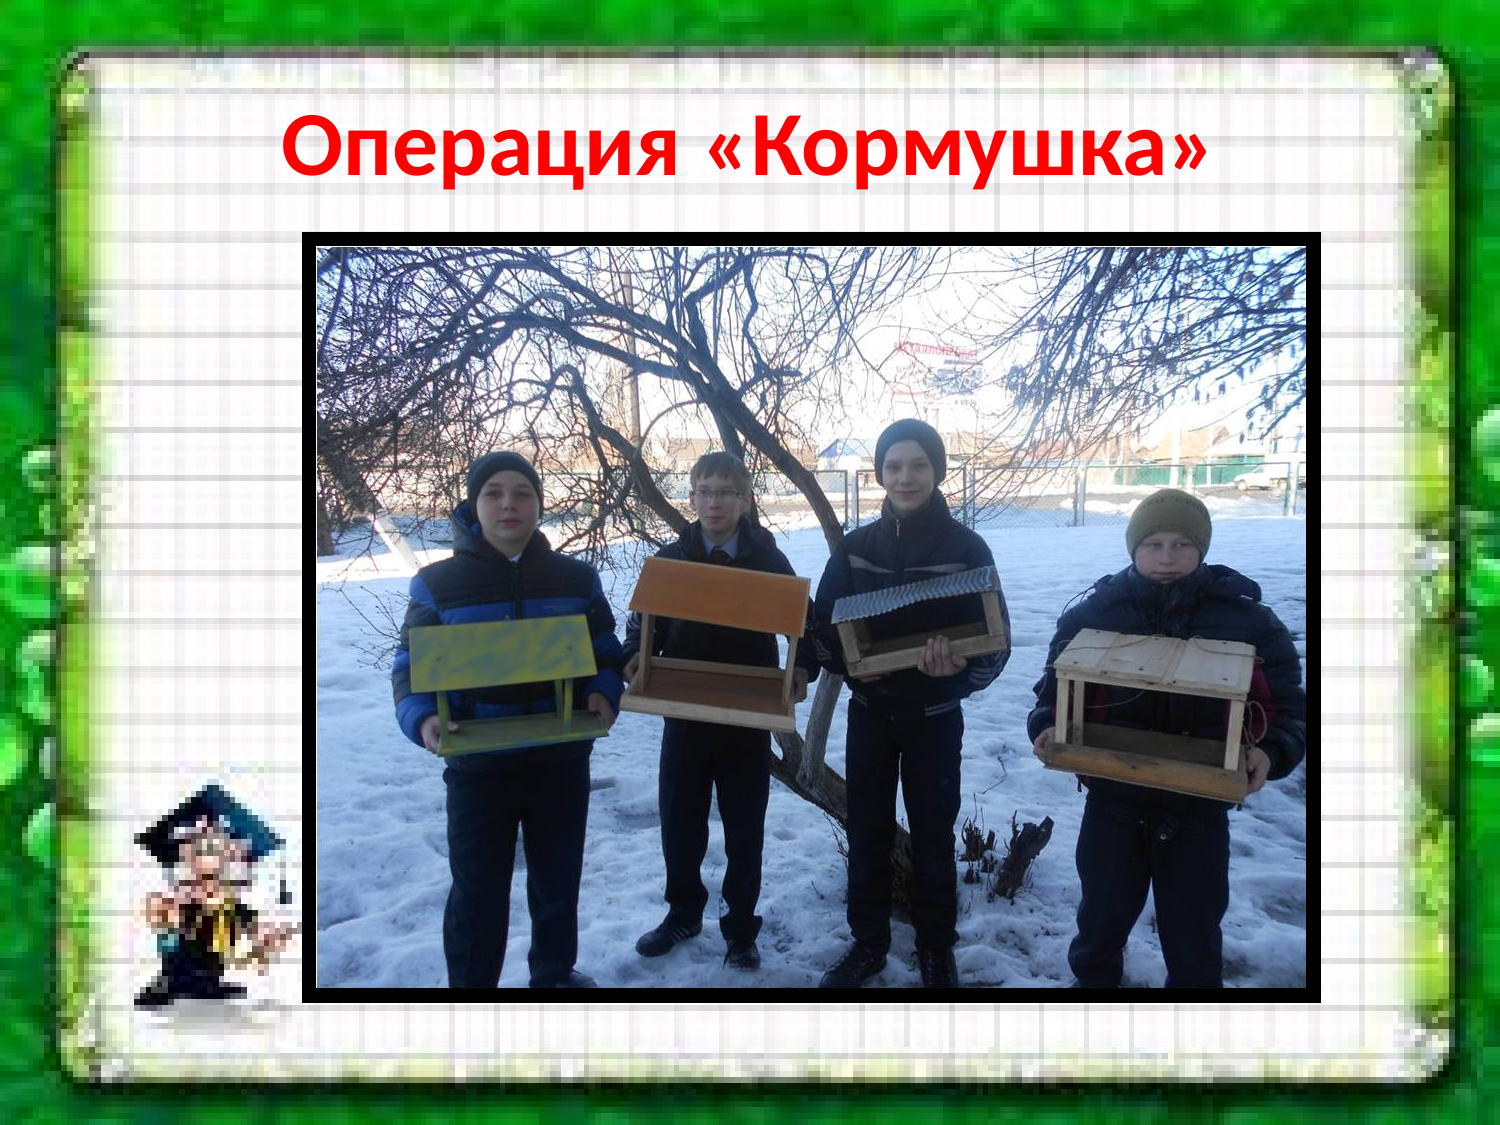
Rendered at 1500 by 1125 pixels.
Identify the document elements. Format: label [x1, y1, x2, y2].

picture [0, 0, 1500, 1125]
list [316, 245, 1307, 989]
